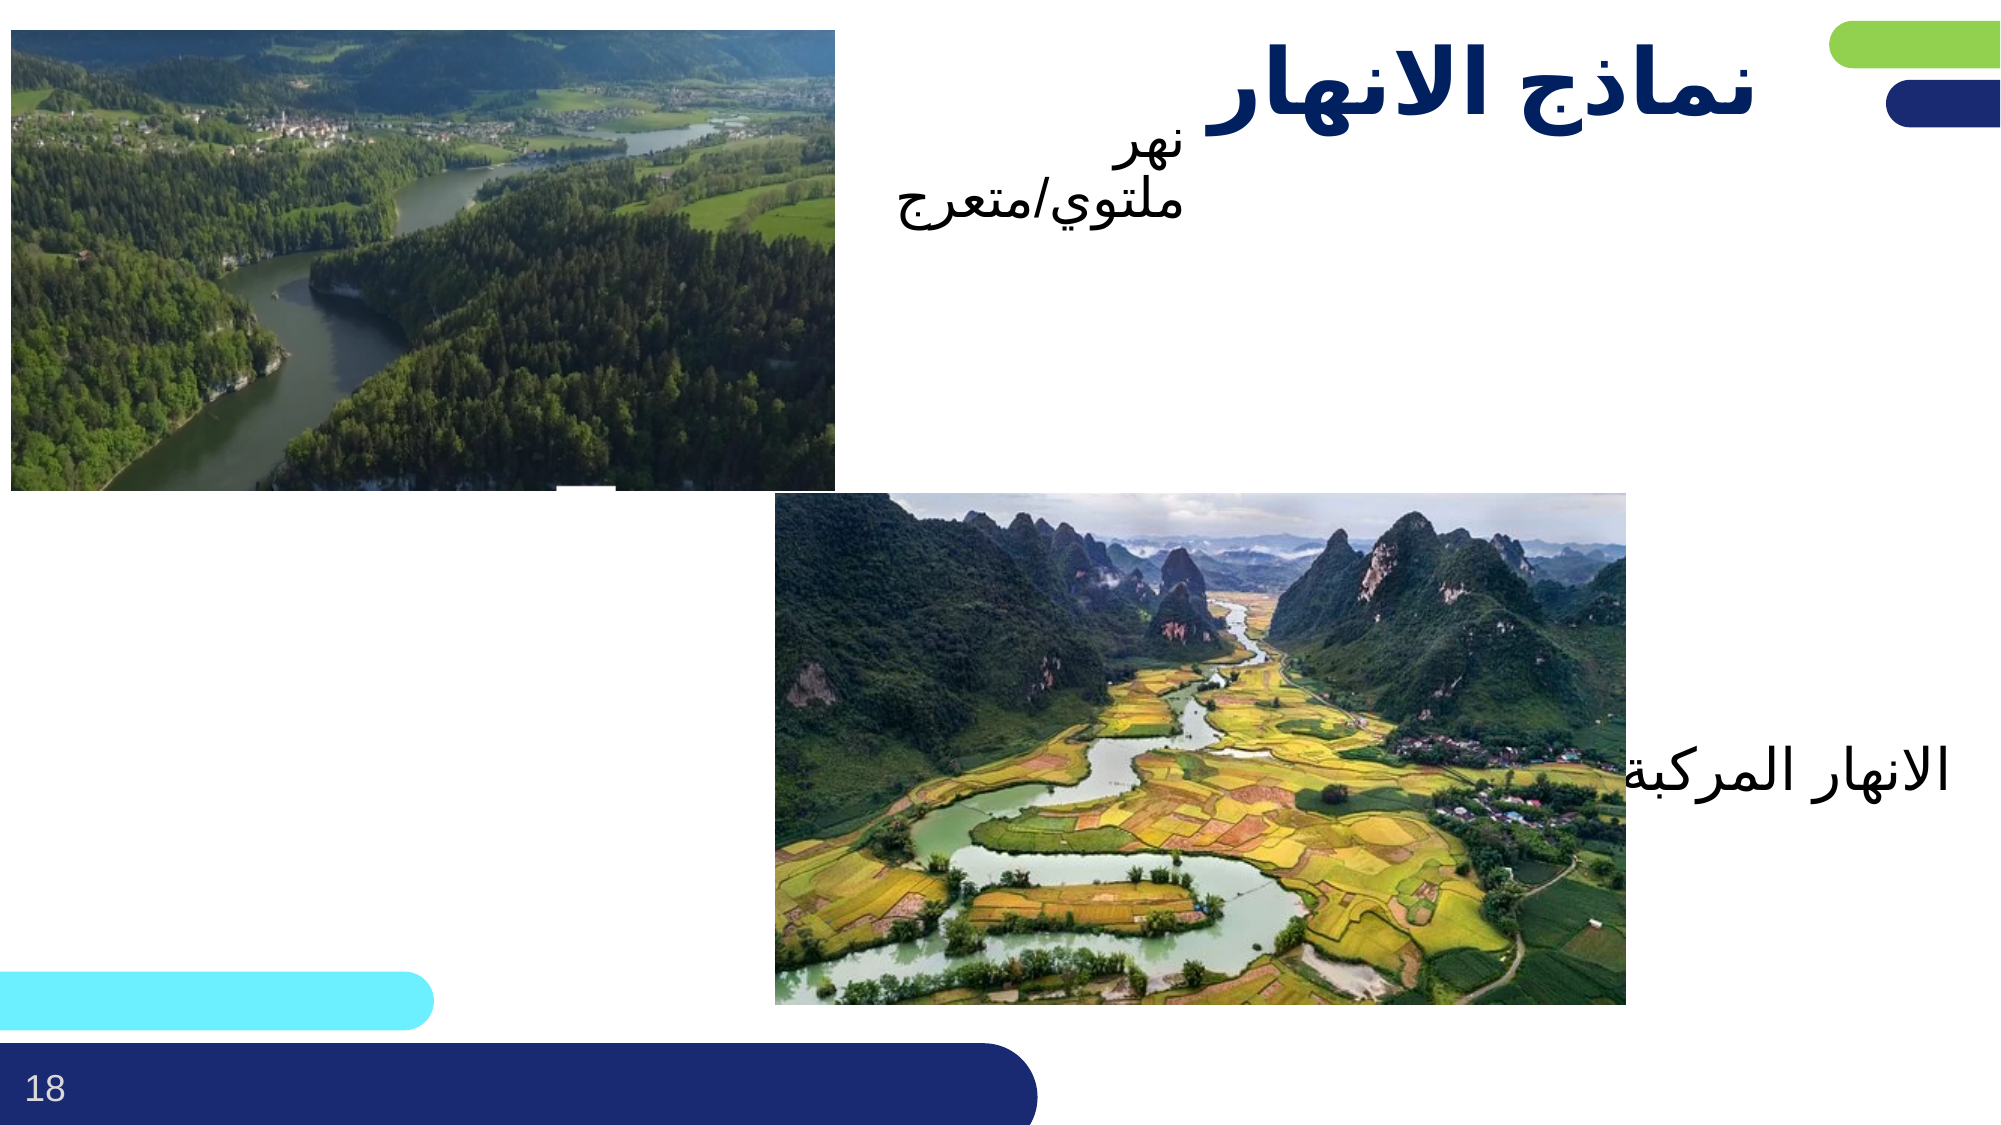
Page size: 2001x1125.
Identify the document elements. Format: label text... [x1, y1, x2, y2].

list نهر ملتوي/متعرج [841, 101, 1202, 237]
title نماذج الانهار [168, 25, 1776, 144]
picture [11, 30, 836, 491]
picture [775, 493, 1626, 1005]
list الانهار المركبة [1632, 680, 1967, 811]
